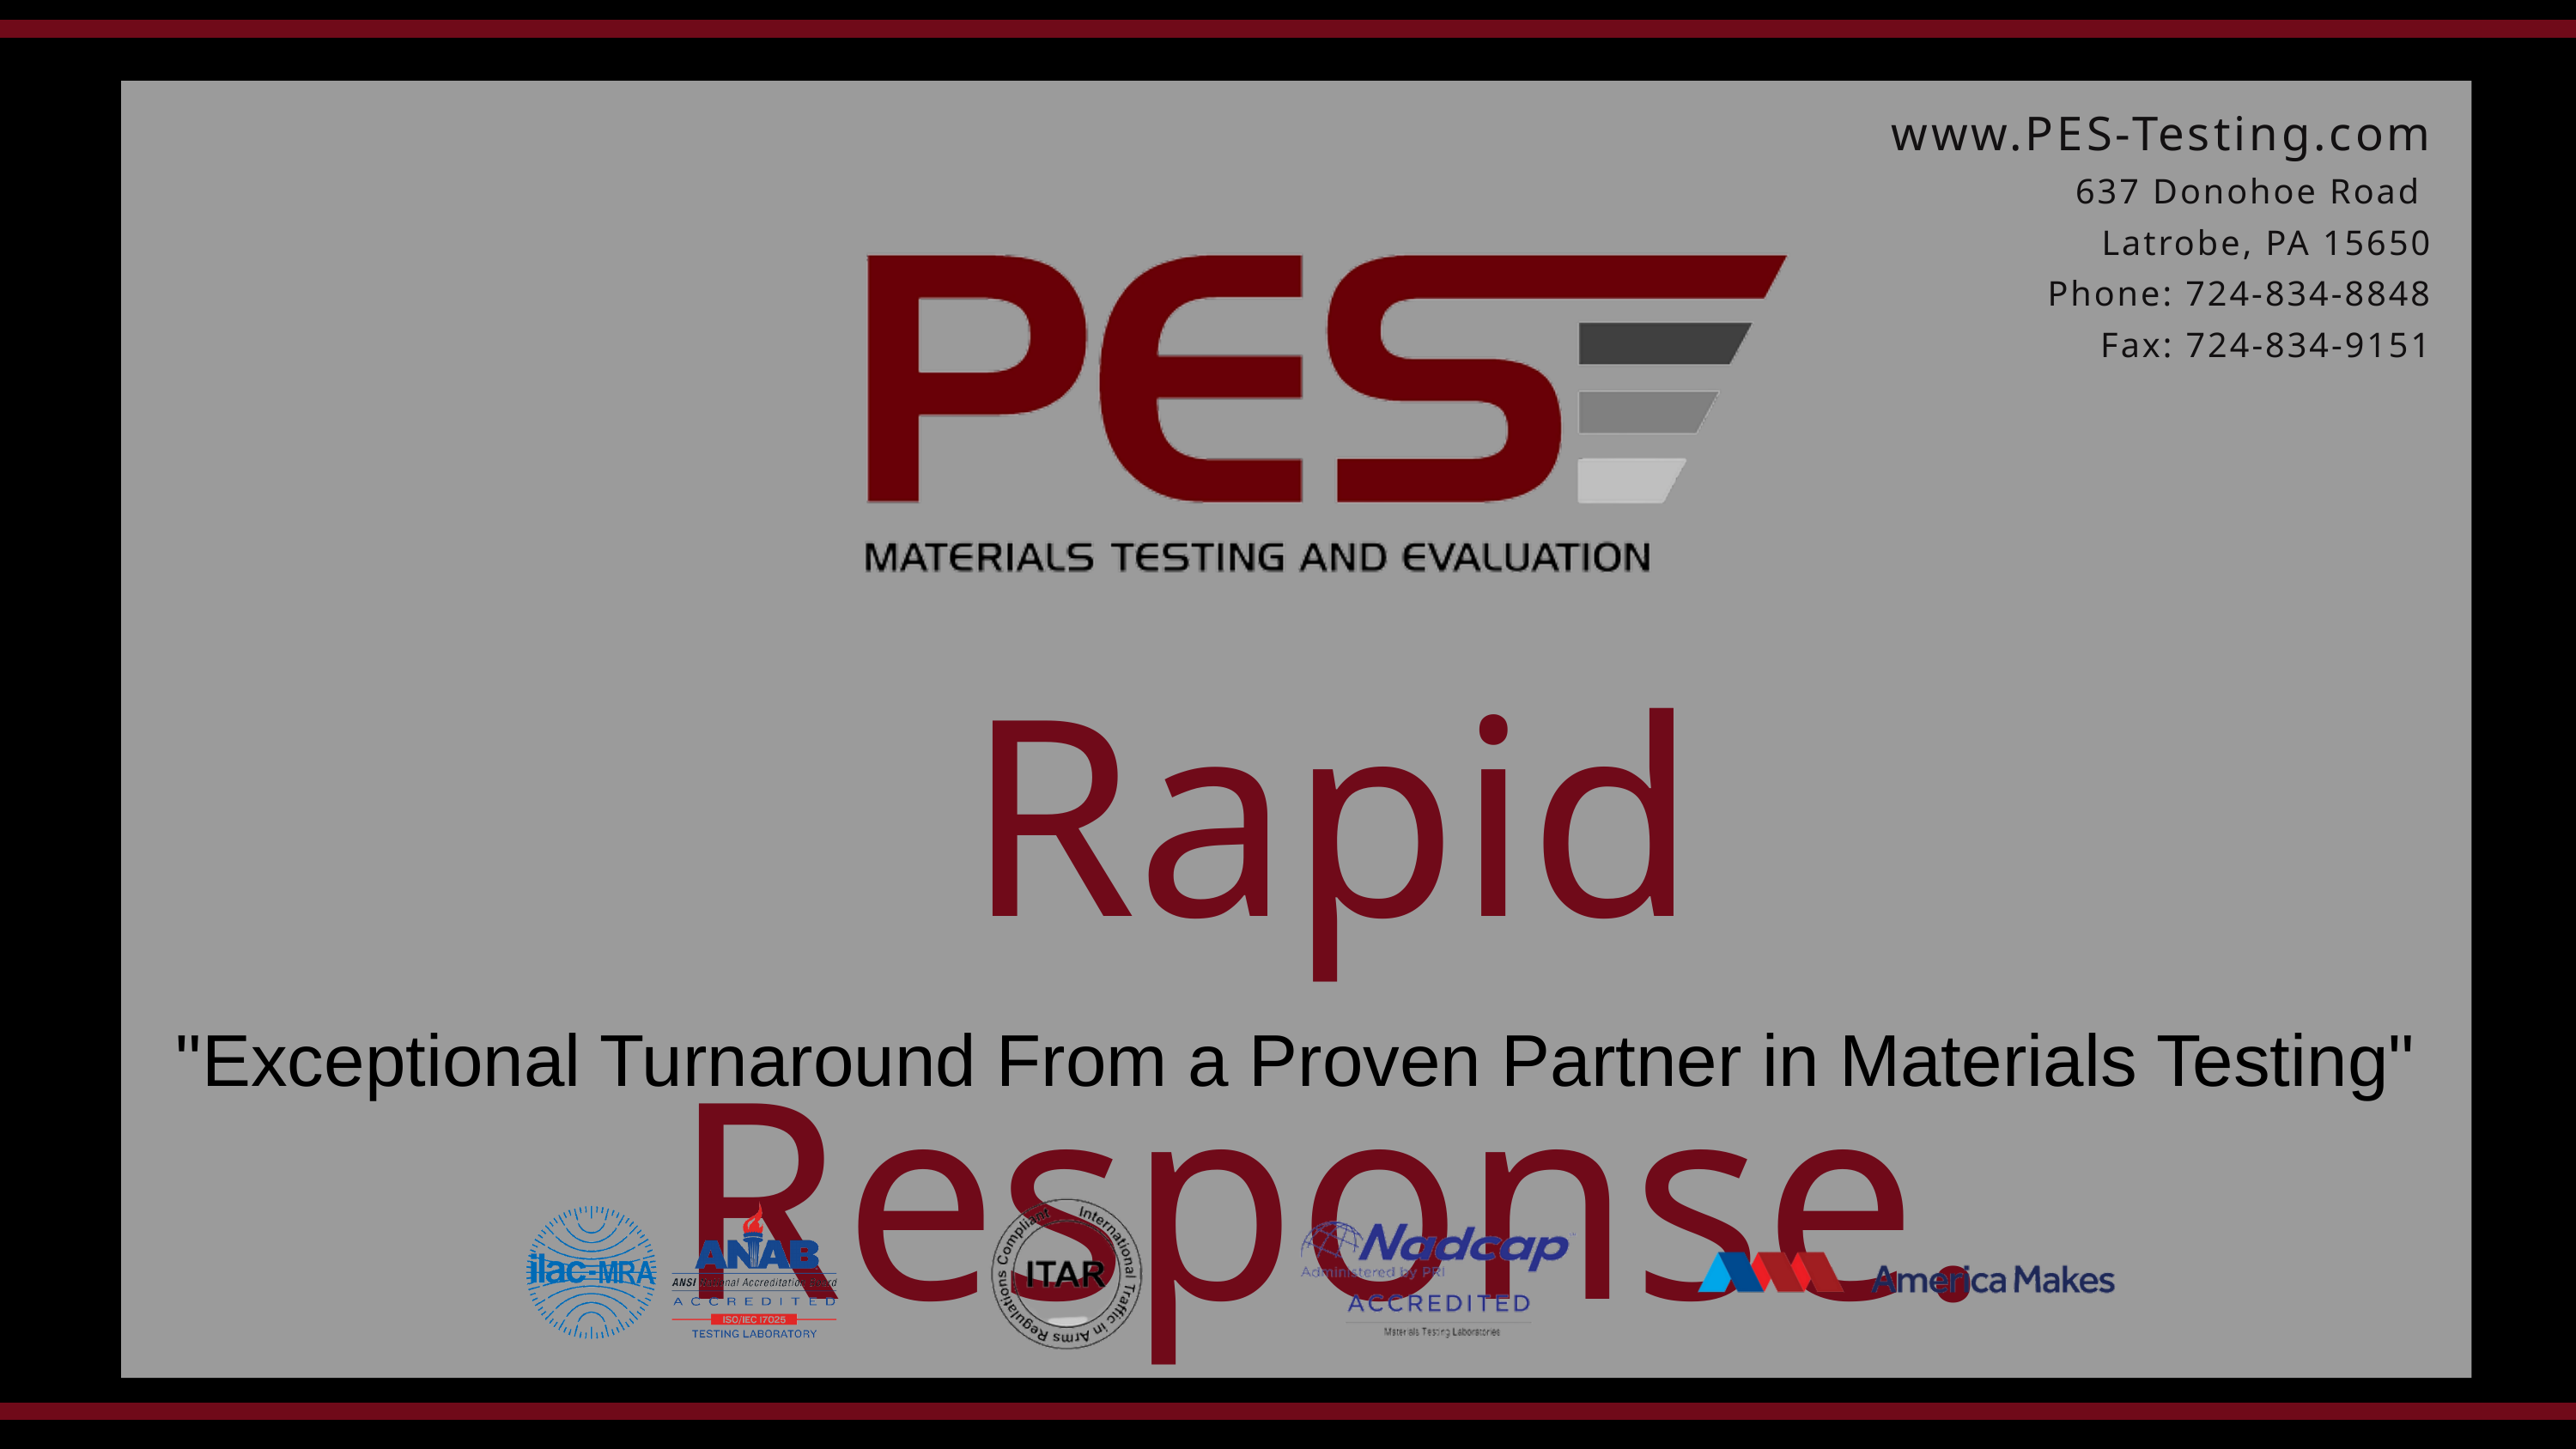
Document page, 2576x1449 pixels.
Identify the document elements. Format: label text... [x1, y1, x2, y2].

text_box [0, 0, 2576, 39]
text_box [945, 1195, 1201, 1354]
text_box [756, 144, 1907, 638]
text_box www.PES-Testing.com 637 Donohoe Road Latrobe, PA 15650 Phone: 724-834-8848 Fax: 724-834-9151 [1686, 89, 2432, 415]
text_box [1297, 1218, 1581, 1343]
text_box [121, 81, 2472, 1379]
text_box [1689, 1152, 2124, 1394]
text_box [0, 1402, 2576, 1449]
text_box [512, 1194, 852, 1350]
text_box Rapid Response. Dependable Delivery. [338, 1132, 2325, 1399]
text_box [121, 1090, 2408, 1132]
text_box "Exceptional Turnaround From a Proven Partner in Materials Testing" [153, 998, 2440, 1101]
text_box Rapid Response. Dependable Delivery. [338, 587, 2325, 998]
